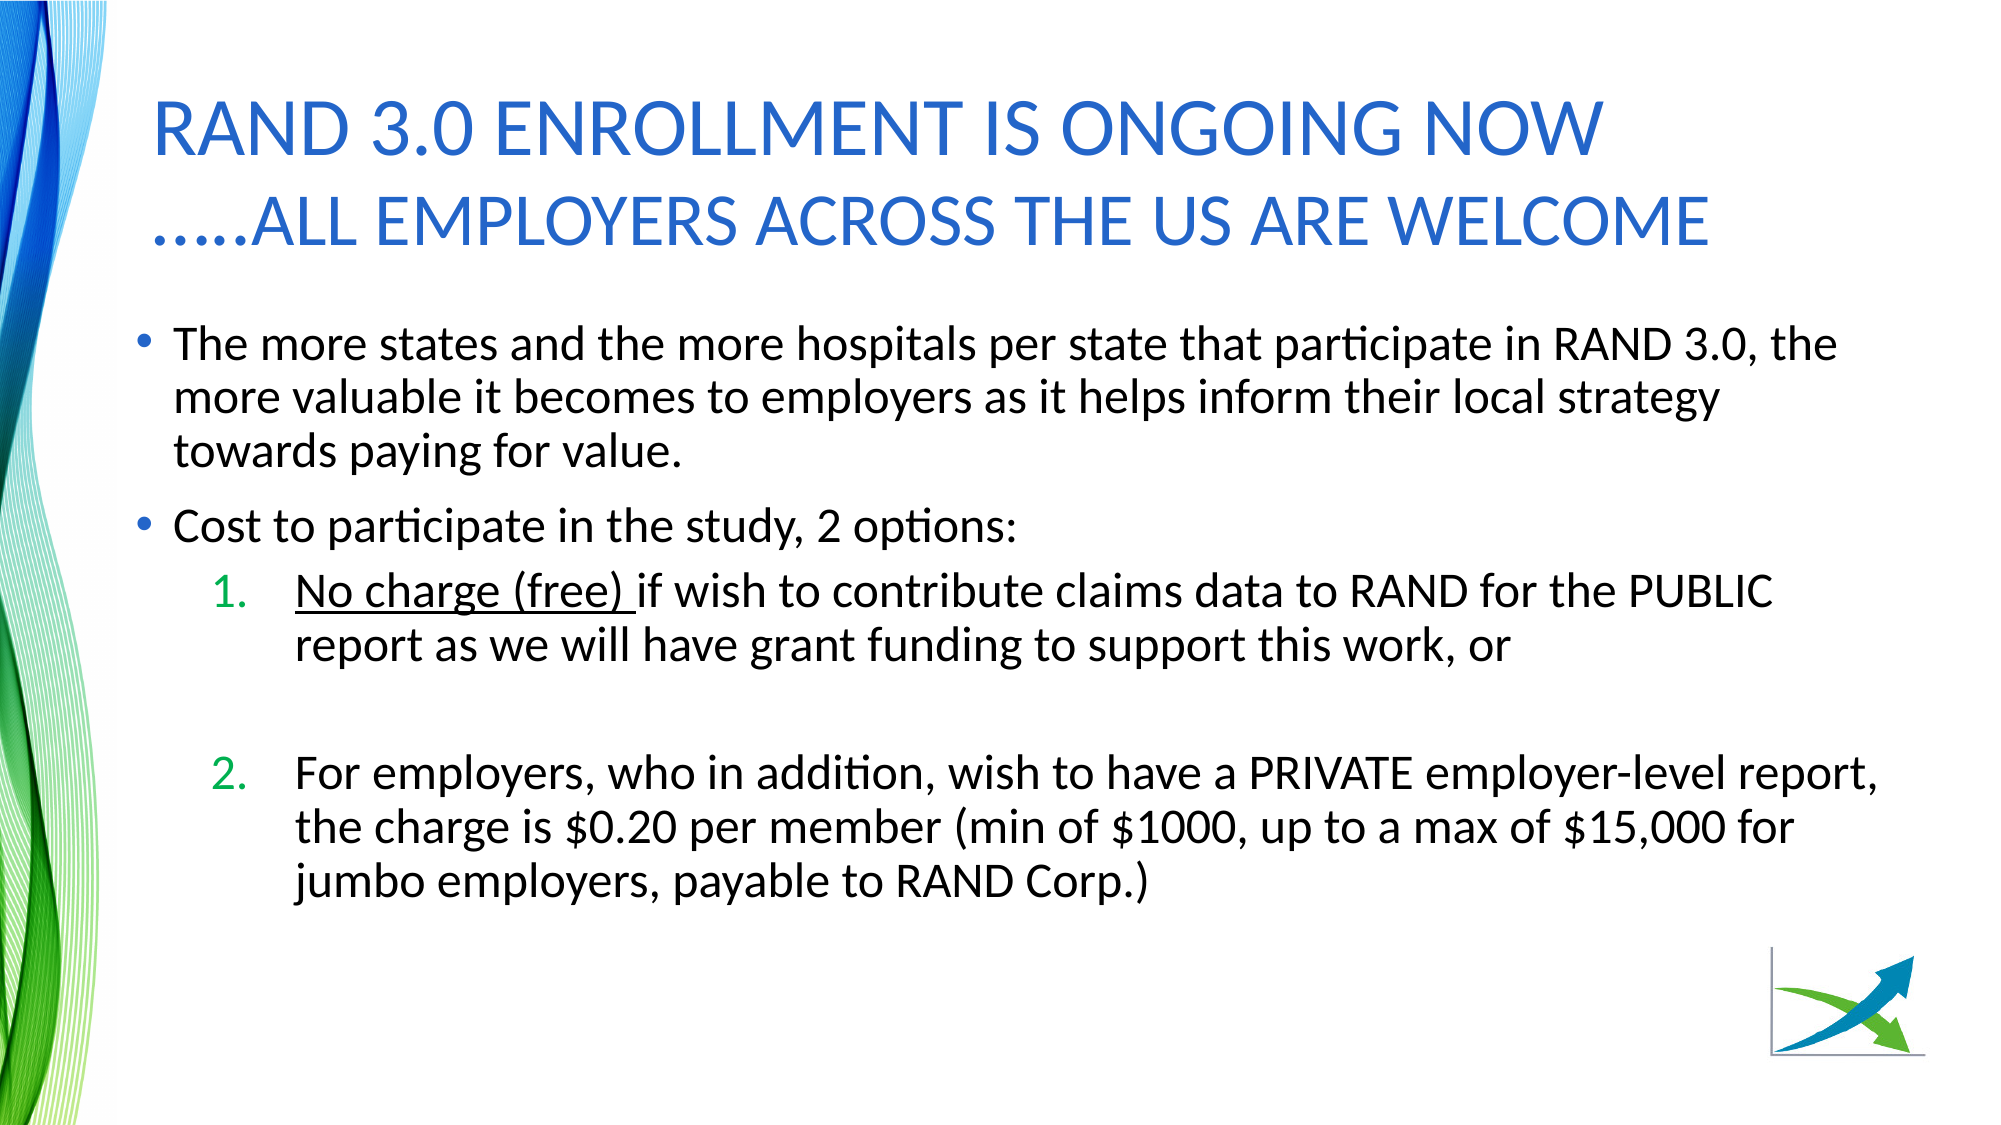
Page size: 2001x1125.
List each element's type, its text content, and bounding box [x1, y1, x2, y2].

title RAND 3.0 Enrollment is ongoing Now …..All Employers across the US are welcome [137, 76, 1913, 289]
list The more states and the more hospitals per state that participate in RAND 3.0, the more valuable it becomes to employers as it helps inform their local strategy towards paying for value. Cost to participate in the study, 2 options: No charge (free) if wish to contribute claims data to RAND for the PUBLIC report as we will have grant funding to support this work, or For employers, who in addition, wish to have a PRIVATE employer-level report, the charge is $0.20 per member (min of $1000, up to a max of $15,000 for jumbo employers, payable to RAND Corp.) [120, 309, 1896, 997]
picture [1751, 938, 1945, 1063]
picture [0, 2, 117, 1124]
